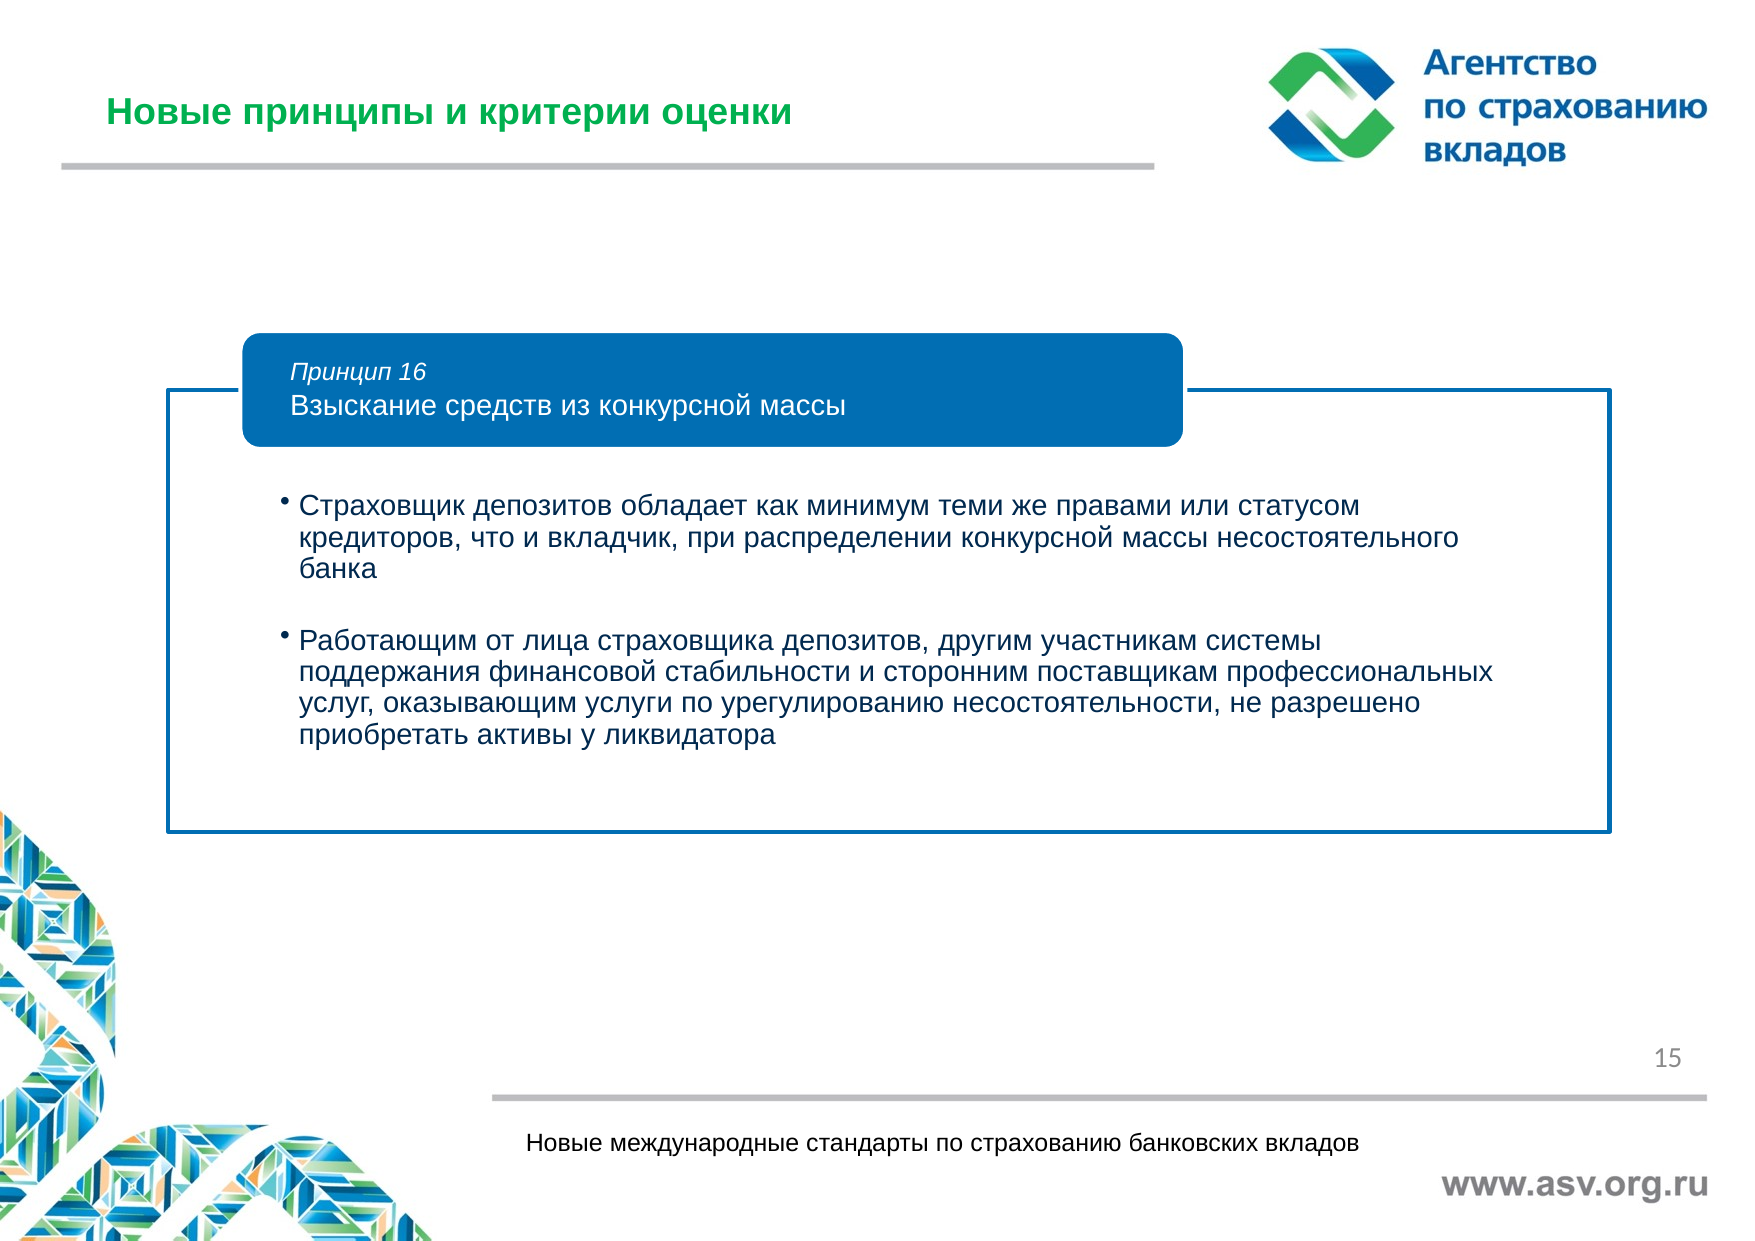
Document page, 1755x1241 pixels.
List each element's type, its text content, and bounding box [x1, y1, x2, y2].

text_box [369, 65, 1156, 193]
text_box Новые международные стандарты по страхованию банковских вкладов [510, 1088, 1409, 1195]
text_box Новые принципы и критерии оценки [61, 53, 1153, 166]
picture [0, 0, 1755, 1241]
slide_number 15 [1290, 1022, 1700, 1089]
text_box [168, 241, 1610, 1070]
